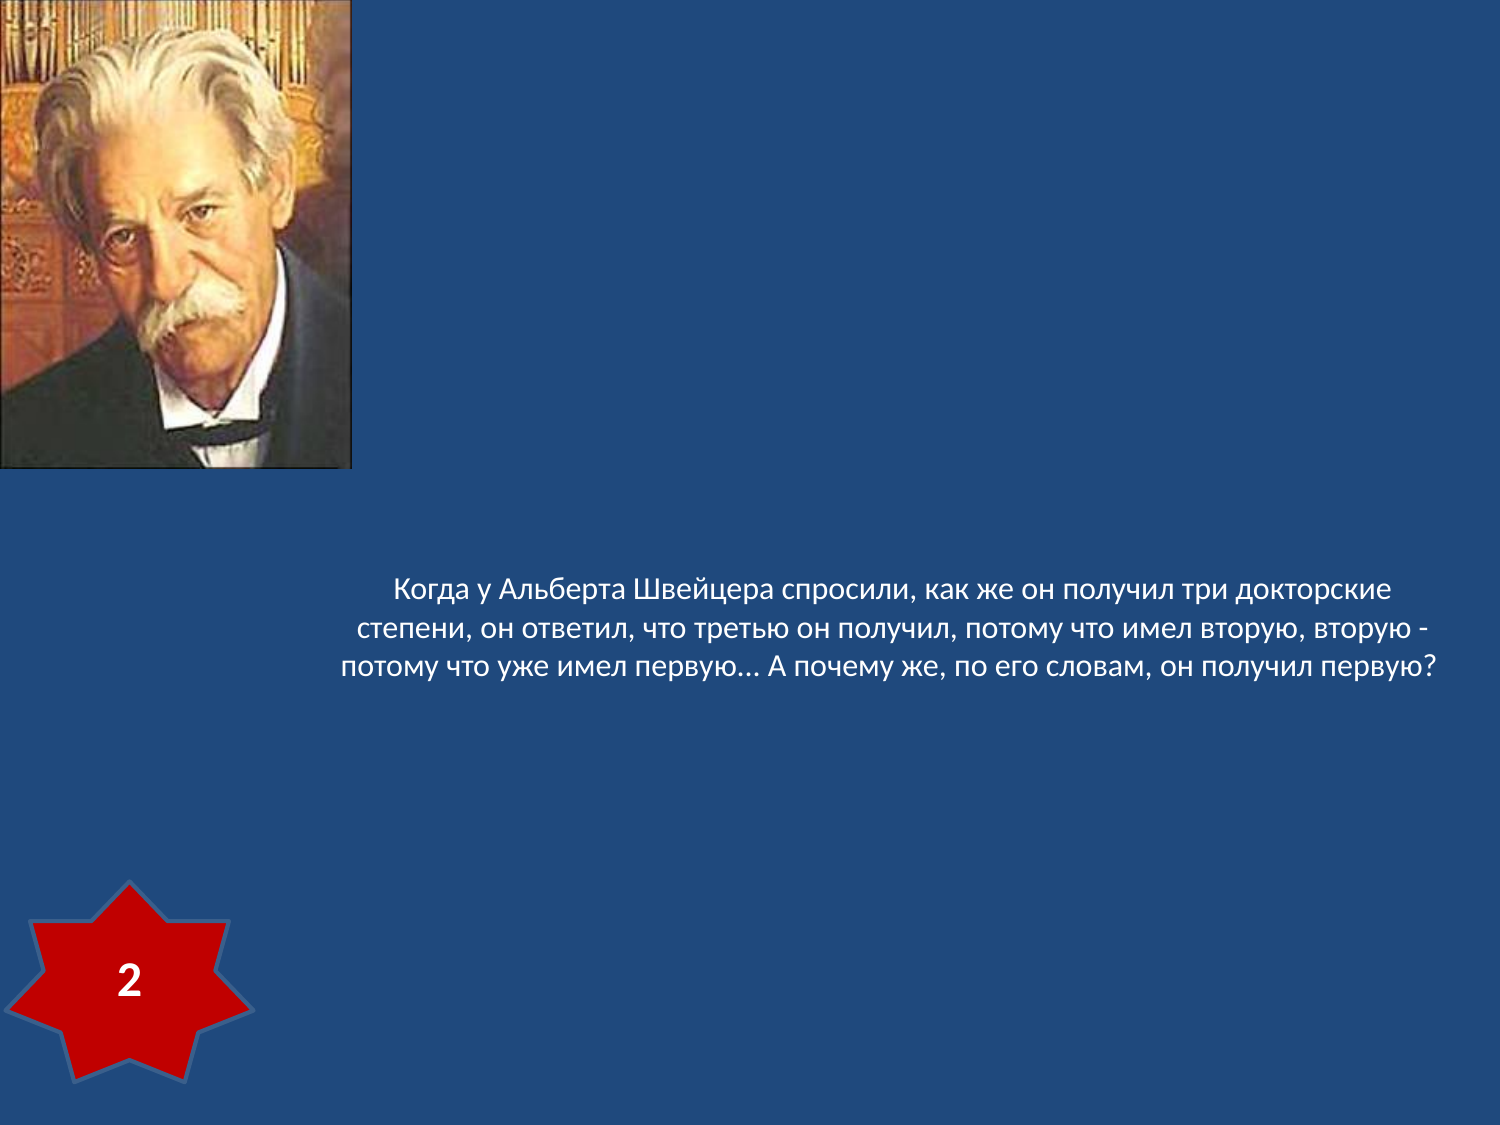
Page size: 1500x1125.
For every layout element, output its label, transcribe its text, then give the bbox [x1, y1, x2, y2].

picture [0, 0, 352, 469]
text_box 2 [3, 879, 256, 1085]
title Когда у Альберта Швейцера спросили, как же он получил три докторские степени, он ответил, что третью он получил, потому что имел вторую, вторую - потому что уже имел первую... А почему же, по его словам, он получил первую? [324, 550, 1463, 739]
